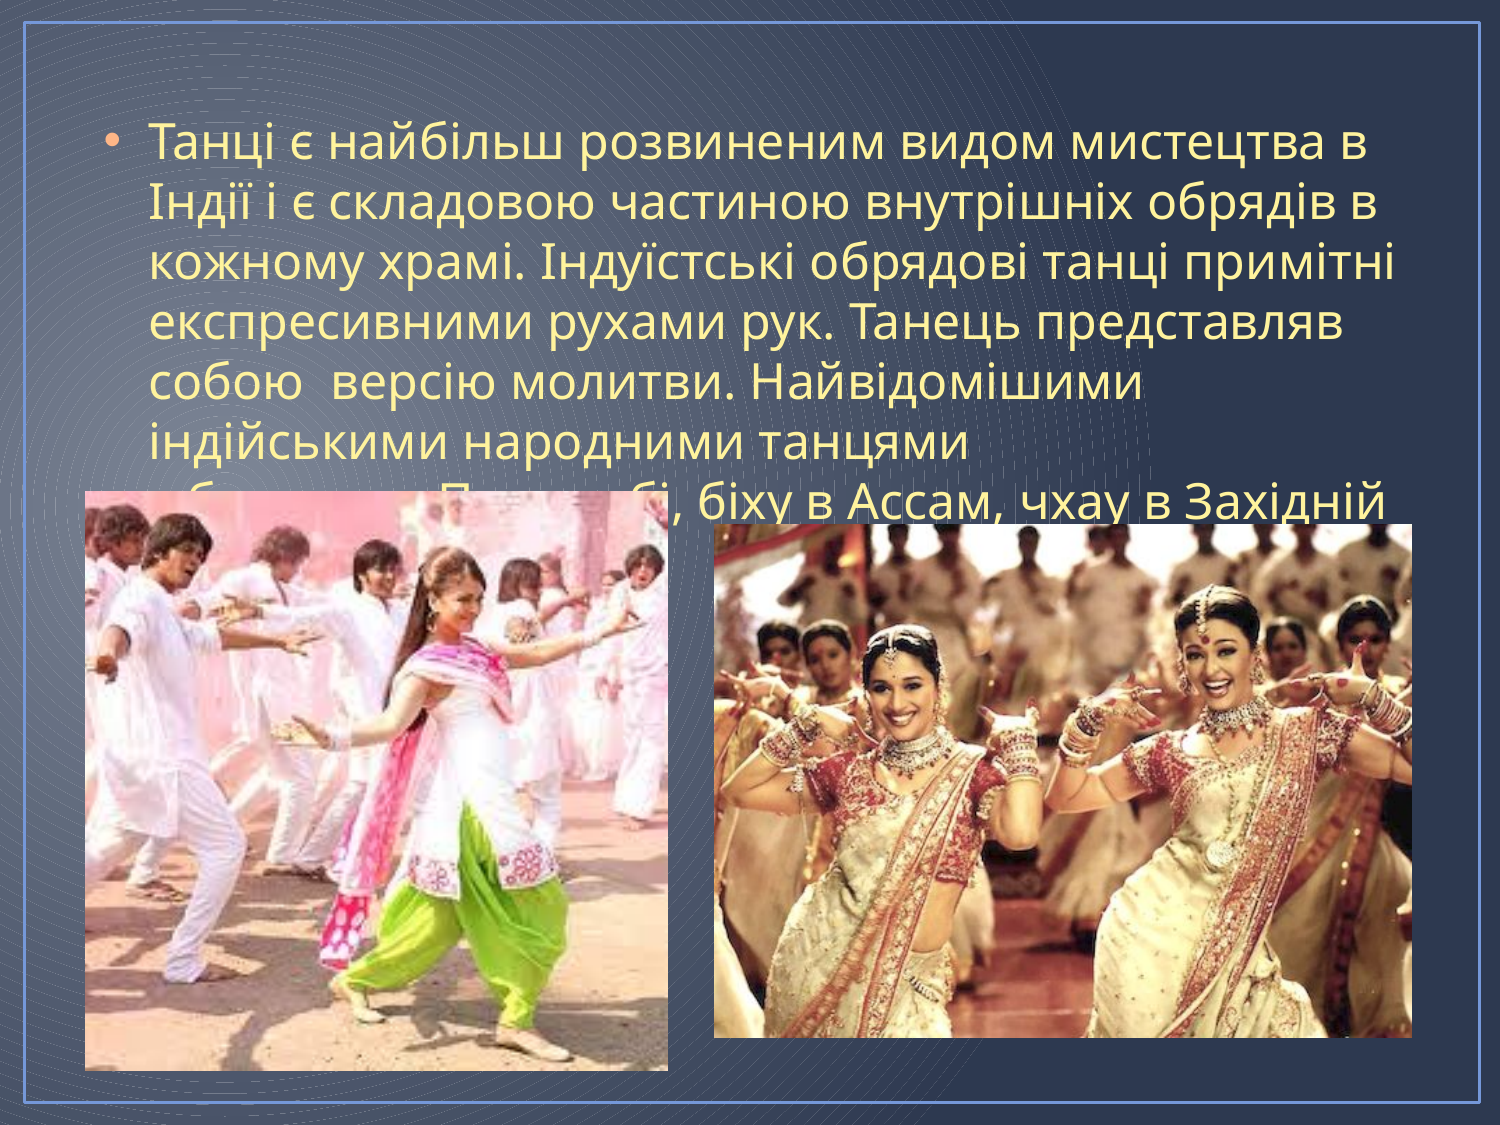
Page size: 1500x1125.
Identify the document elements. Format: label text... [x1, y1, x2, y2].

picture [714, 524, 1412, 1038]
list Танці є найбільш розвиненим видом мистецтва в Індії і є складовою частиною внутрішніх обрядів в кожному храмі. Індуїстські обрядові танці примітні експресивними рухами рук. Танець представляв собою версію молитви. Найвідомішими індійськими народними танцями є бхангра в Пенджабі, біху в Ассам, чхау в Західній Бенгалії. [88, 101, 1439, 845]
picture [85, 491, 668, 1071]
